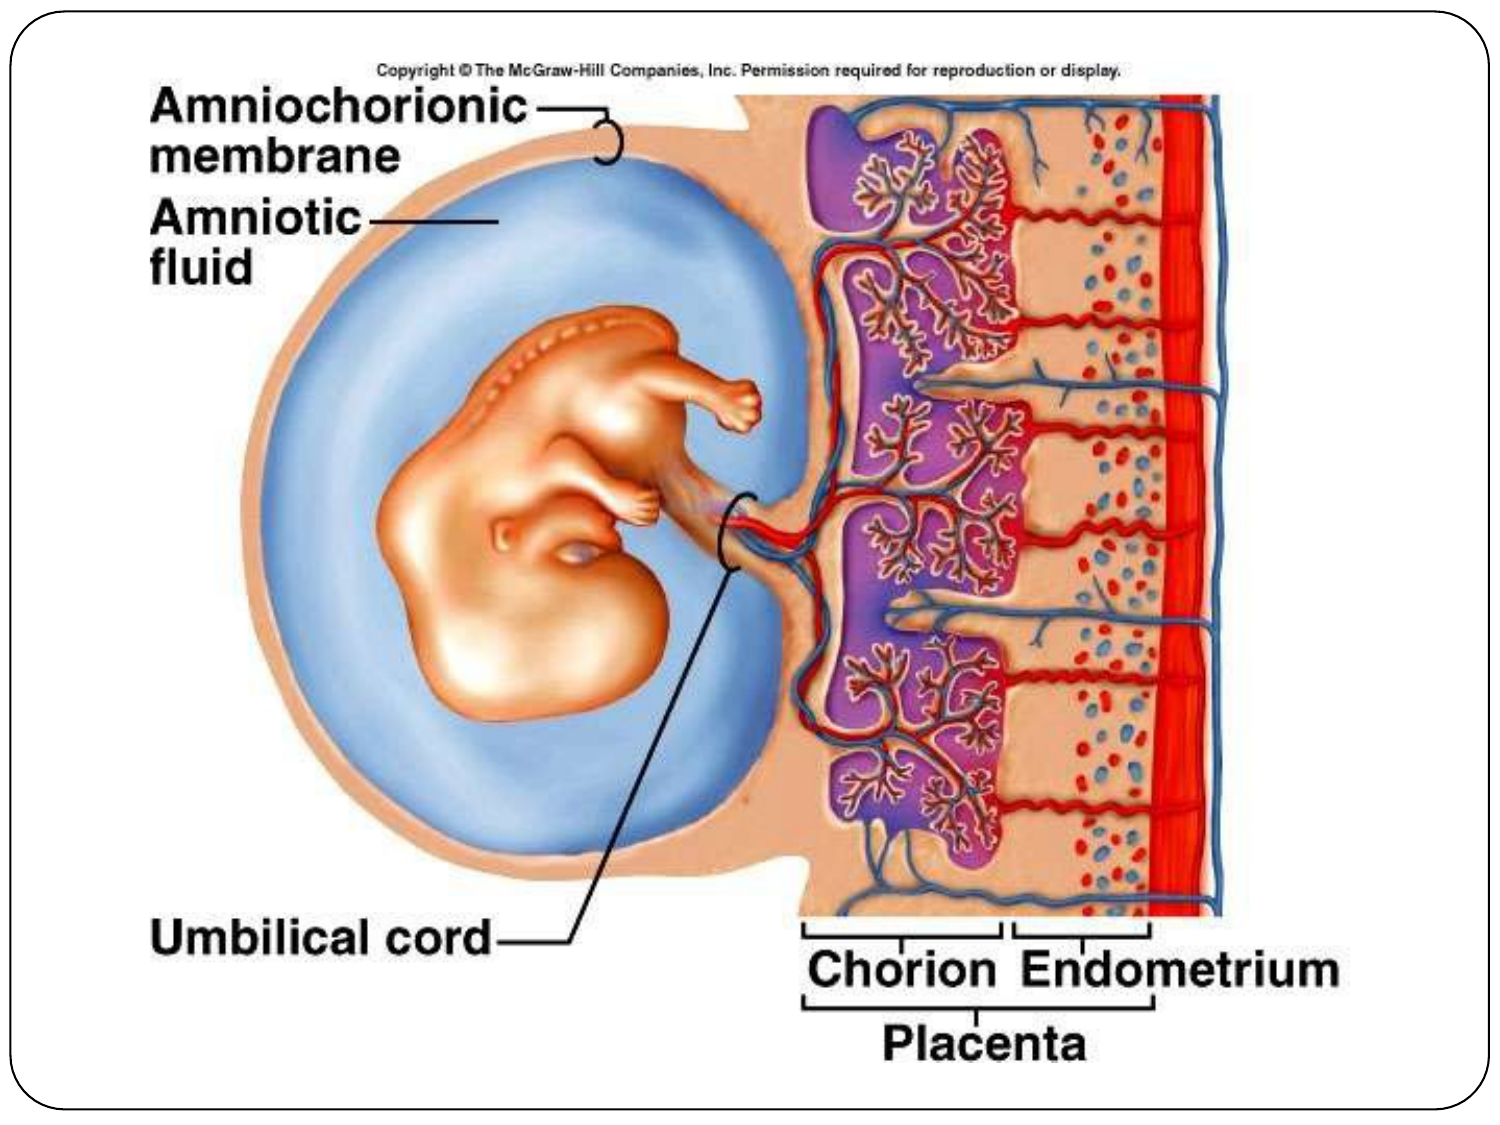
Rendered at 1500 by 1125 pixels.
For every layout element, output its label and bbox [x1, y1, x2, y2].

text_box [149, 62, 1350, 1063]
